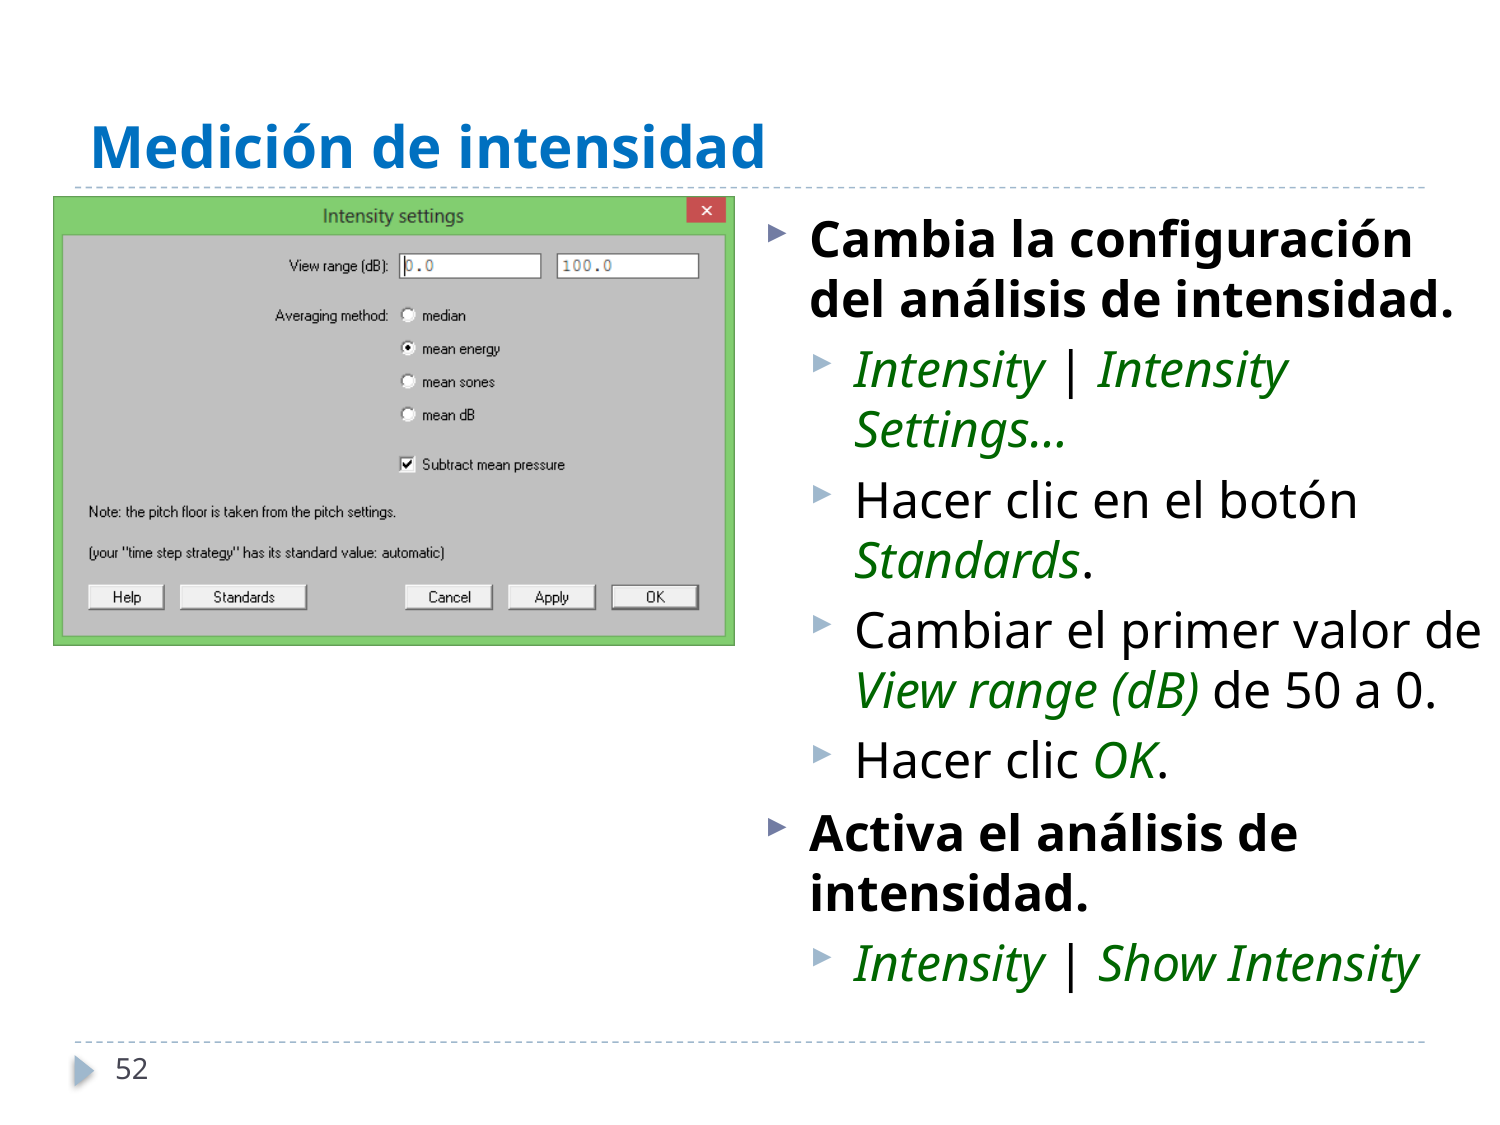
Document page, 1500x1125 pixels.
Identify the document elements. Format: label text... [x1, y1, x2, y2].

title Medición de intensidad [75, 24, 1425, 188]
list Cambia la configuración del análisis de intensidad. Intensity | Intensity Settings… Hacer clic en el botón Standards. Cambiar el primer valor de View range (dB) de 50 a 0. Hacer clic OK. Activa el análisis de intensidad. Intensity | Show Intensity [750, 200, 1500, 1035]
picture [52, 196, 735, 1007]
slide_number 52 [100, 1042, 426, 1103]
